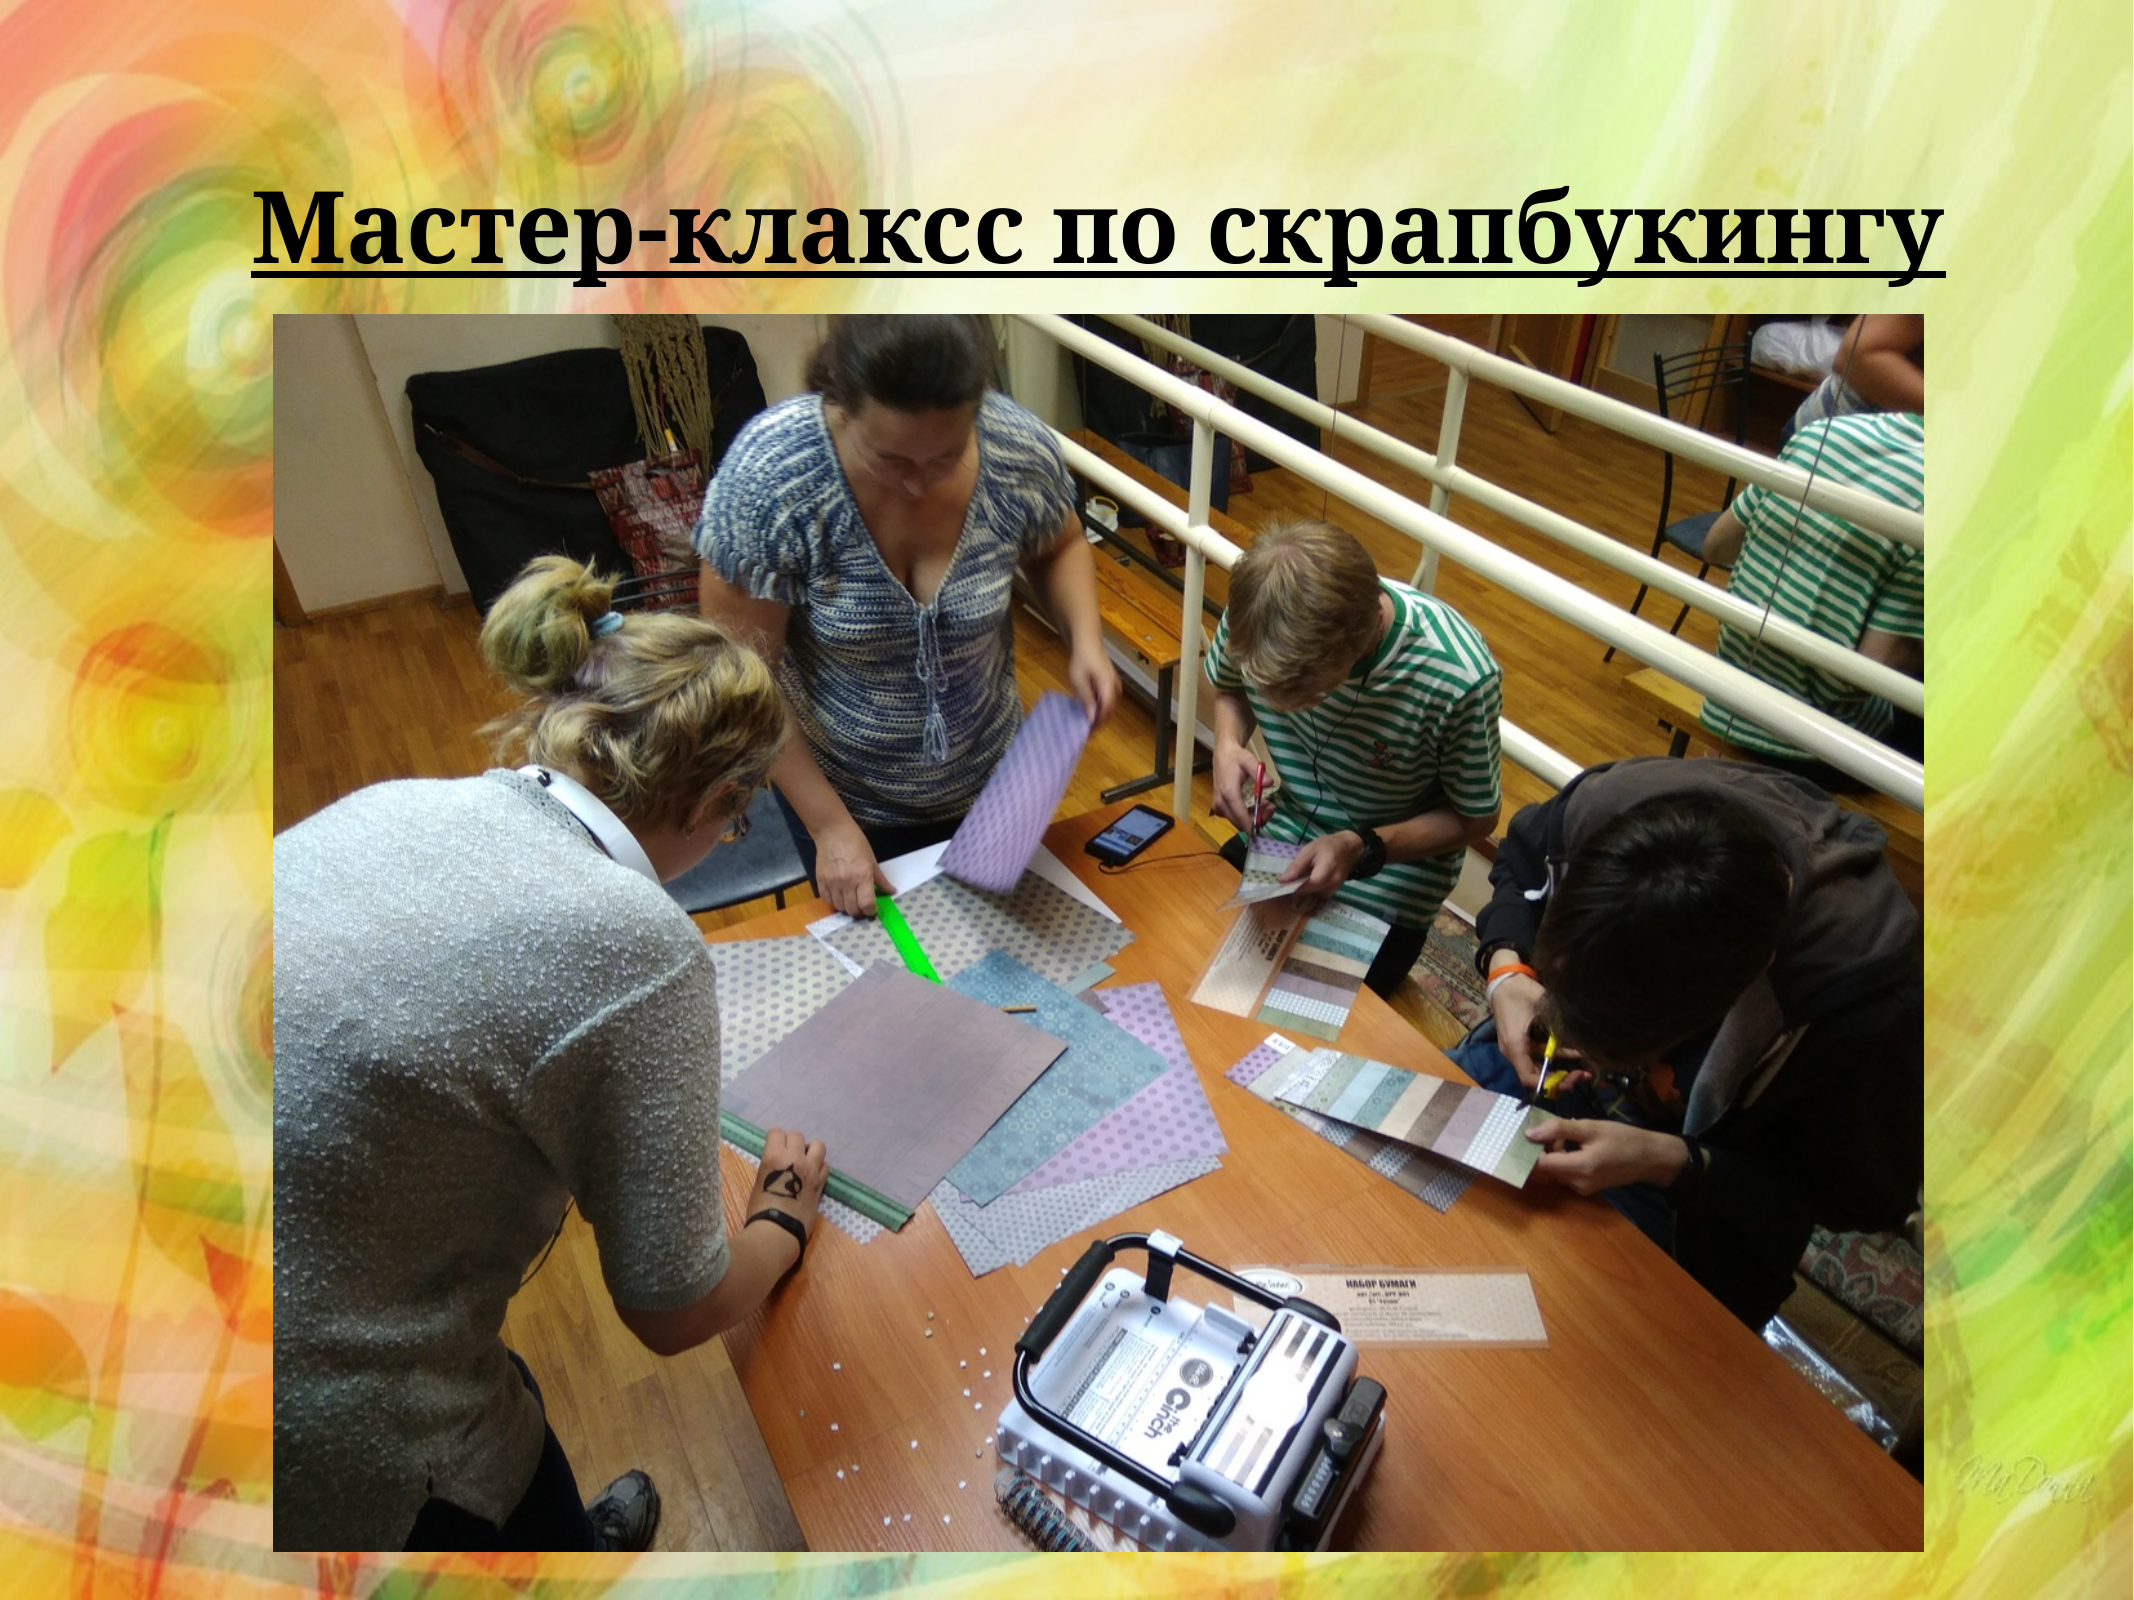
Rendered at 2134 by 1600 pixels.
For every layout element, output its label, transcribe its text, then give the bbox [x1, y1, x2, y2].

text_box Мастер-клаксс по скрапбукингу [133, 156, 2064, 291]
picture [0, 0, 2134, 1600]
